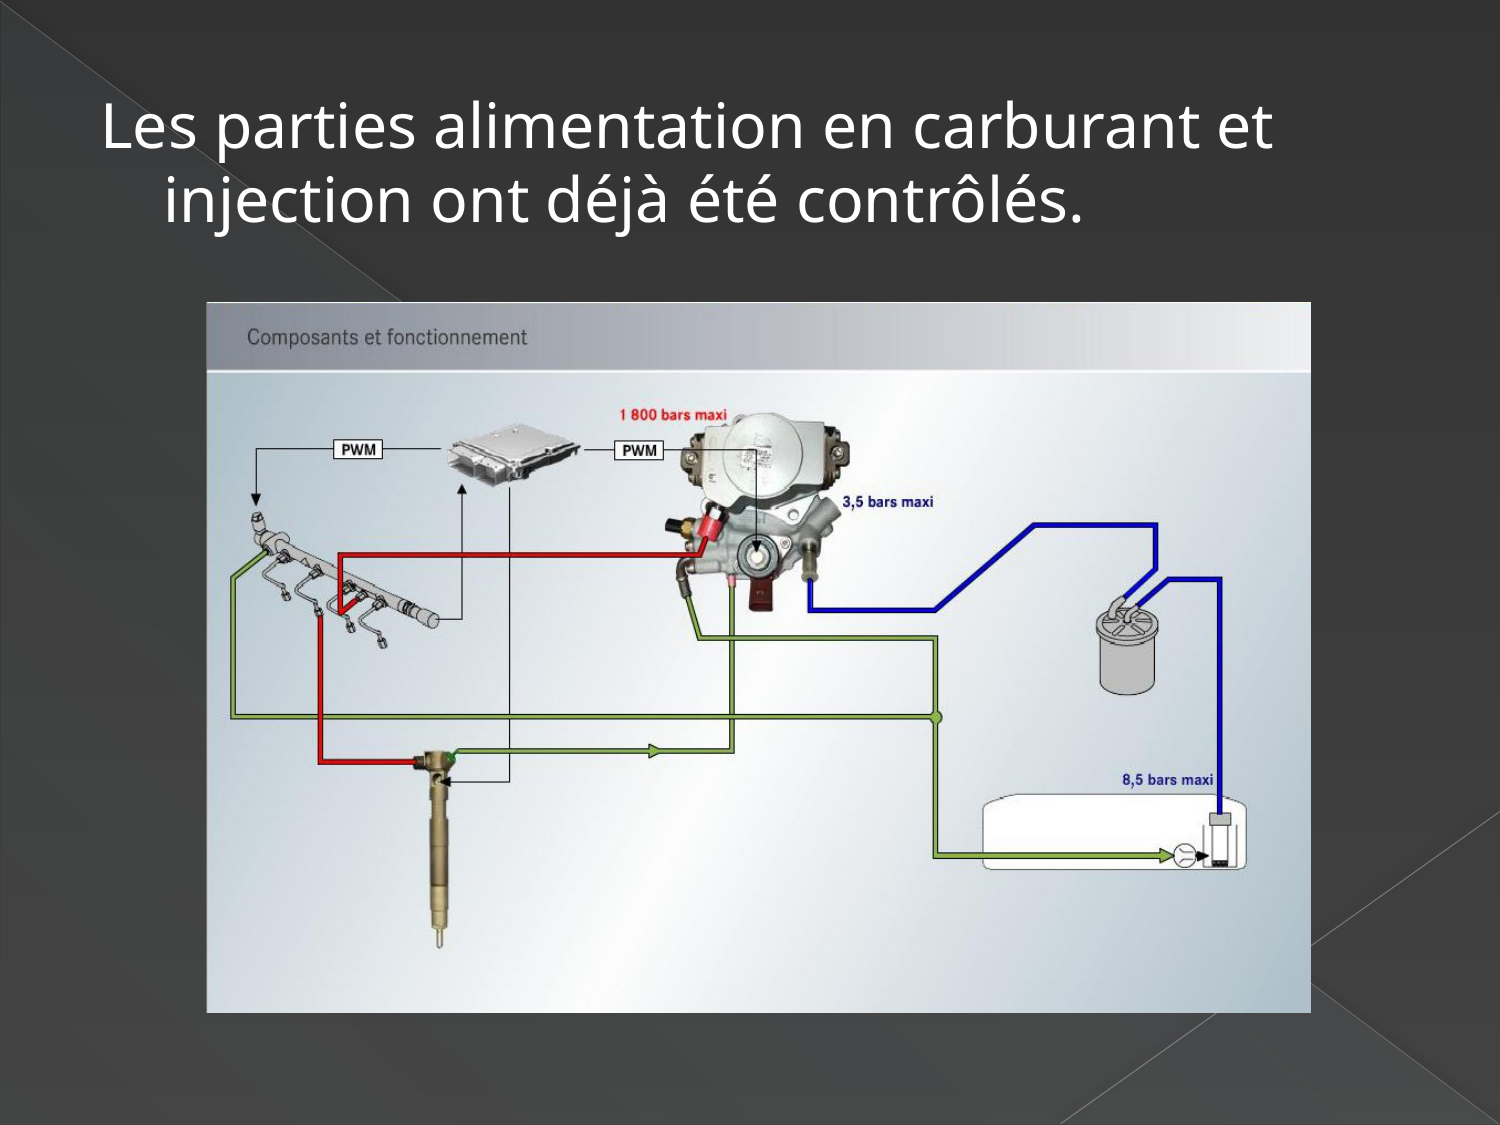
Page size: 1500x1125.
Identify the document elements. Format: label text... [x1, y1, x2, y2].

list Les parties alimentation en carburant et injection ont déjà été contrôlés. [75, 78, 1425, 1059]
picture [206, 302, 1312, 1013]
